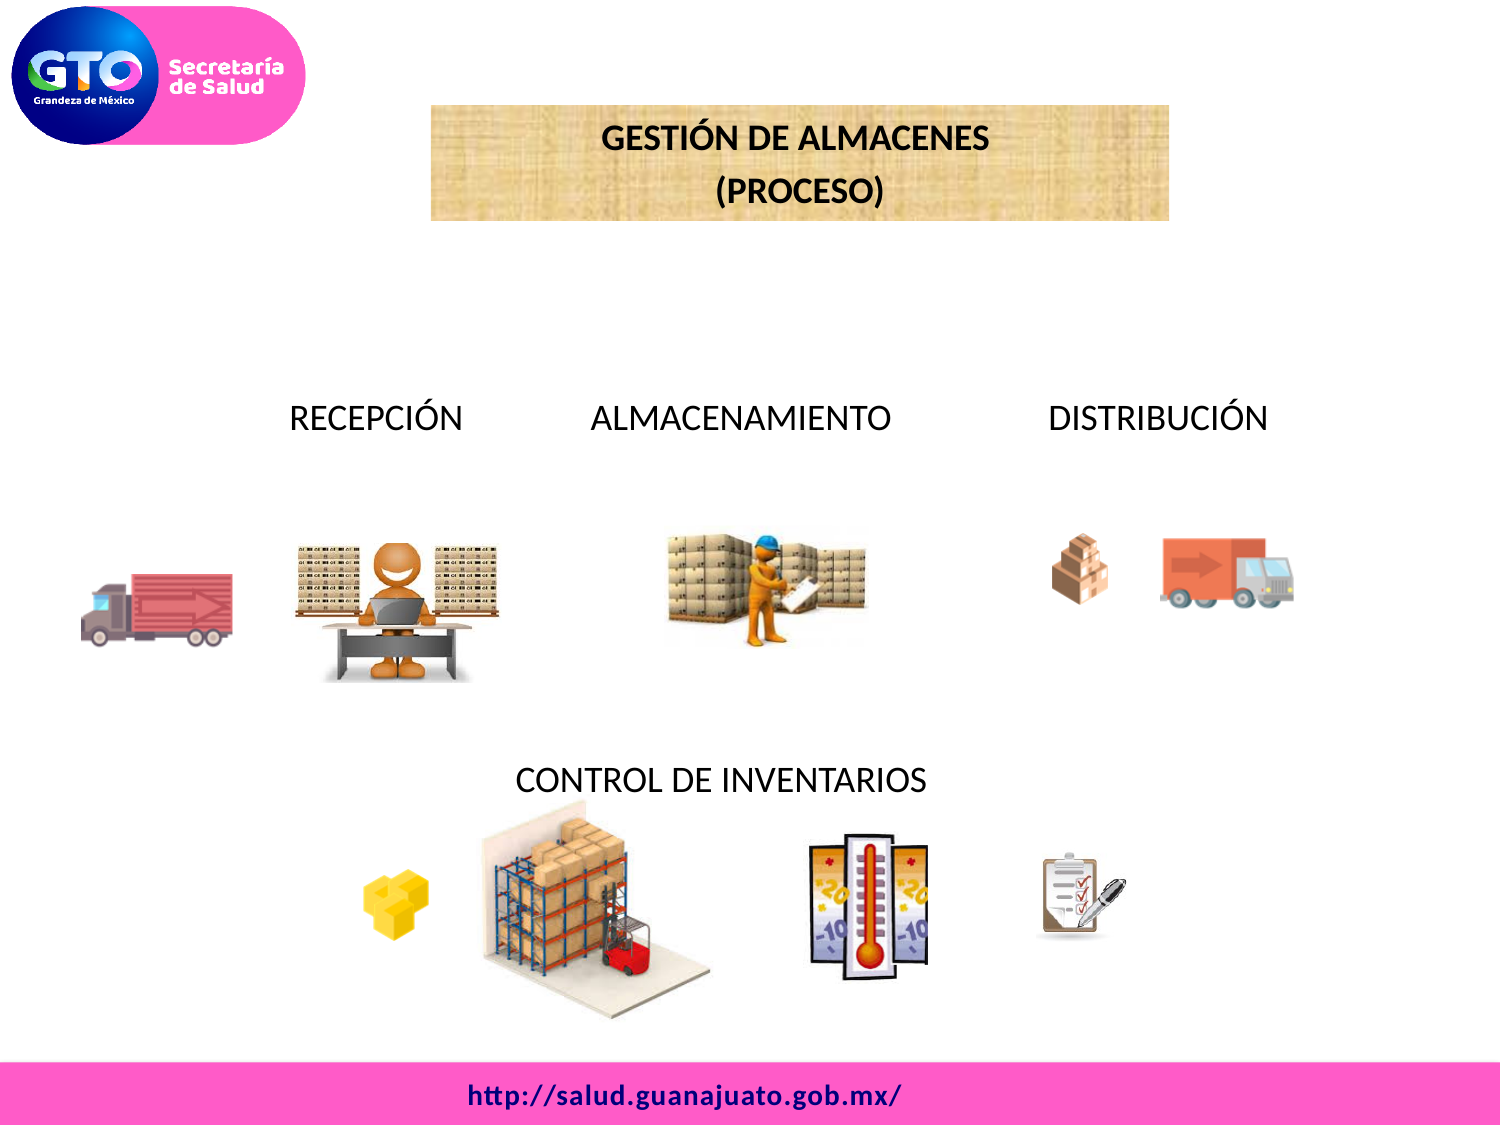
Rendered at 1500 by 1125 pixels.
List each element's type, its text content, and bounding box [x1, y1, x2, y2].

picture [290, 543, 504, 683]
text_box DISTRIBUCIÓN [1033, 385, 1333, 445]
text_box GESTIÓN DE ALMACENES (PROCESO) [430, 105, 1170, 221]
text_box RECEPCIÓN [274, 385, 479, 445]
picture [362, 868, 433, 942]
picture [791, 821, 943, 987]
picture [11, 5, 306, 147]
picture [663, 524, 872, 649]
text_box ALMACENAMIENTO [575, 385, 963, 445]
text_box http://salud.guanajuato.gob.mx/ [371, 1069, 999, 1125]
picture [1159, 530, 1303, 618]
picture [460, 777, 734, 1031]
picture [81, 574, 235, 649]
text_box [0, 1062, 1500, 1125]
text_box CONTROL DE INVENTARIOS [500, 747, 1046, 808]
picture [1035, 848, 1131, 942]
picture [1045, 530, 1116, 608]
